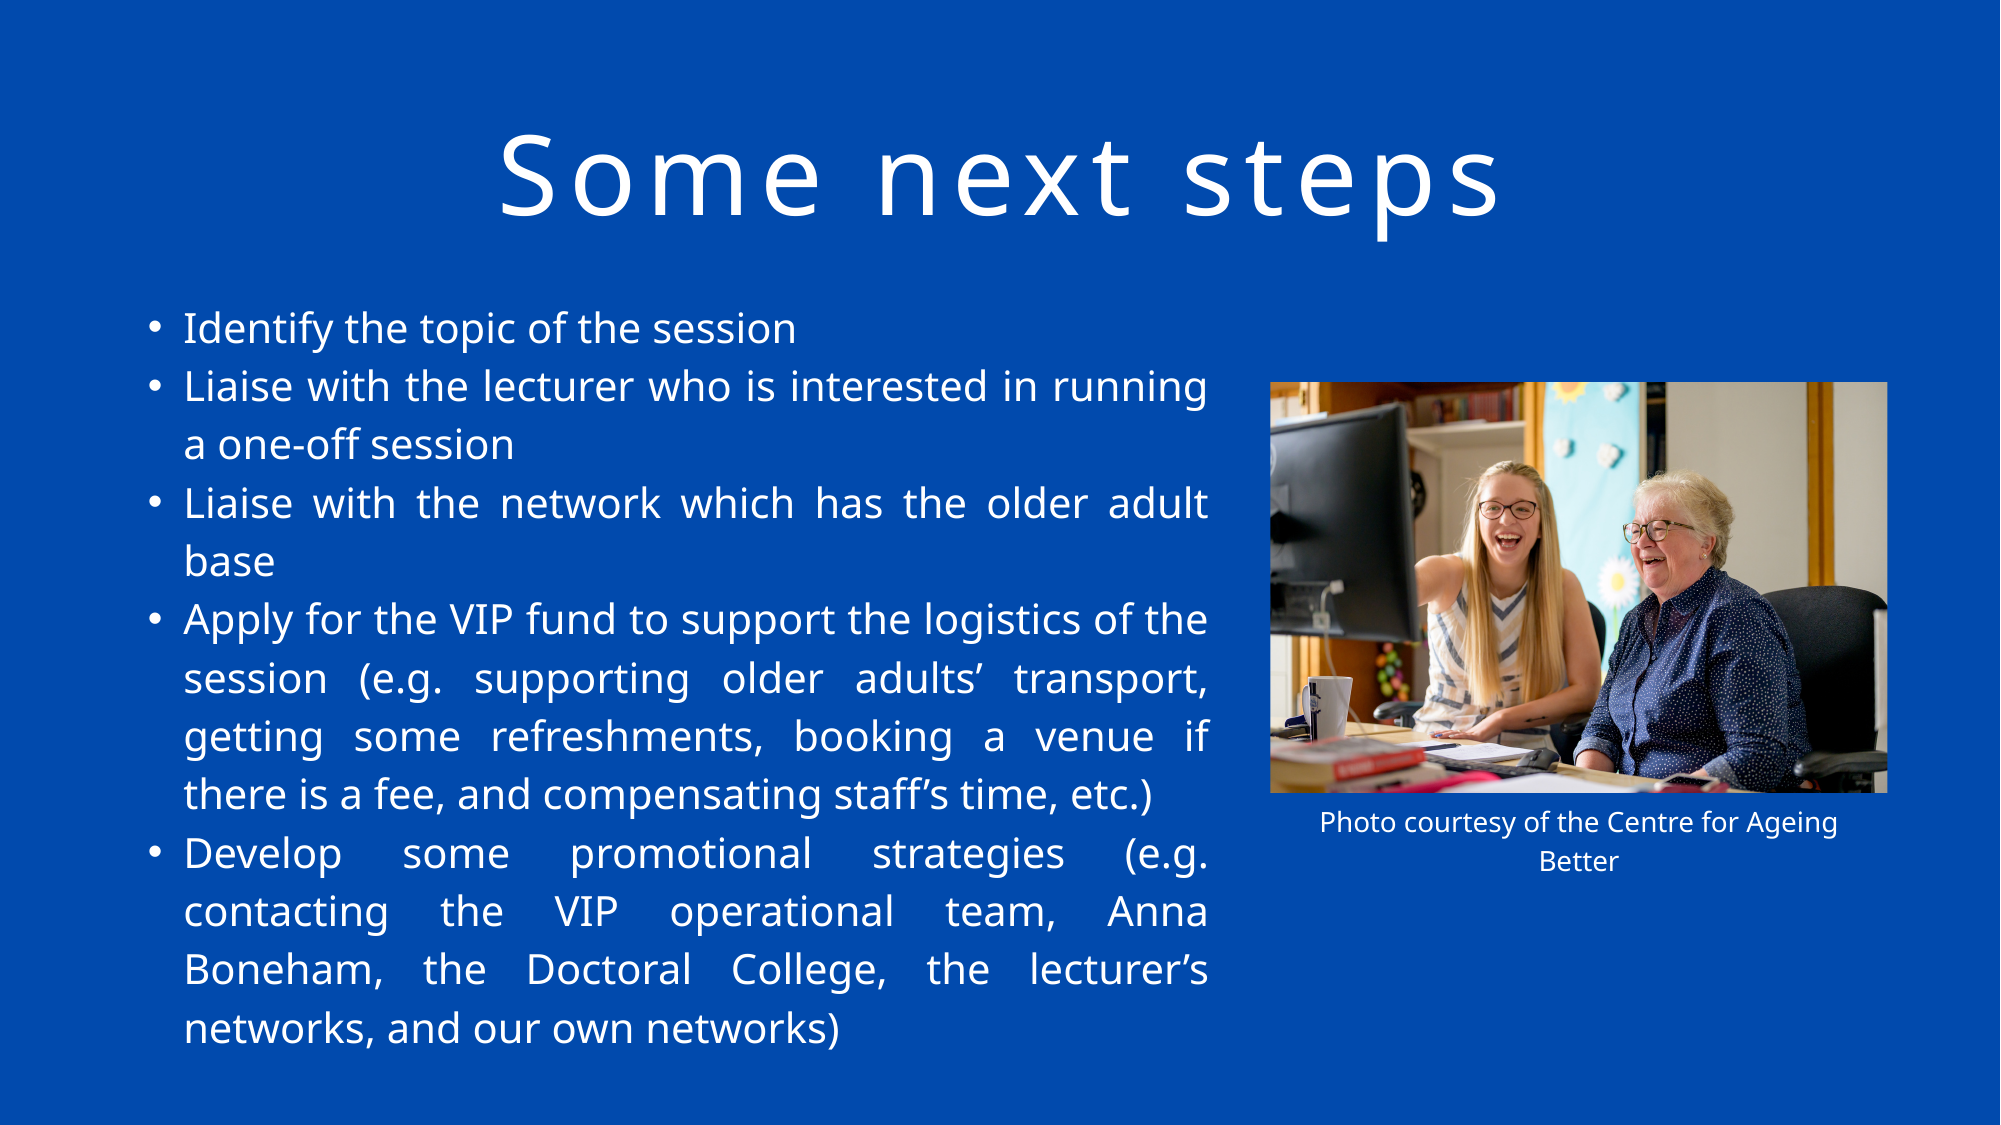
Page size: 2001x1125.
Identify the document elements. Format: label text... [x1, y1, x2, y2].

text_box [1270, 382, 1888, 793]
text_box Some next steps [162, 126, 1838, 238]
text_box Identify the topic of the session Liaise with the lecturer who is interested in running a one-off session Liaise with the network which has the older adult base Apply for the VIP fund to support the logistics of the session (e.g. supporting older adults’ transport, getting some refreshments, booking a venue if there is a fee, and compensating staff’s time, etc.) Develop some promotional strategies (e.g. contacting the VIP operational team, Anna Boneham, the Doctoral College, the lecturer’s networks, and our own networks) [112, 293, 1210, 1052]
text_box Photo courtesy of the Centre for Ageing Better [1287, 799, 1870, 878]
